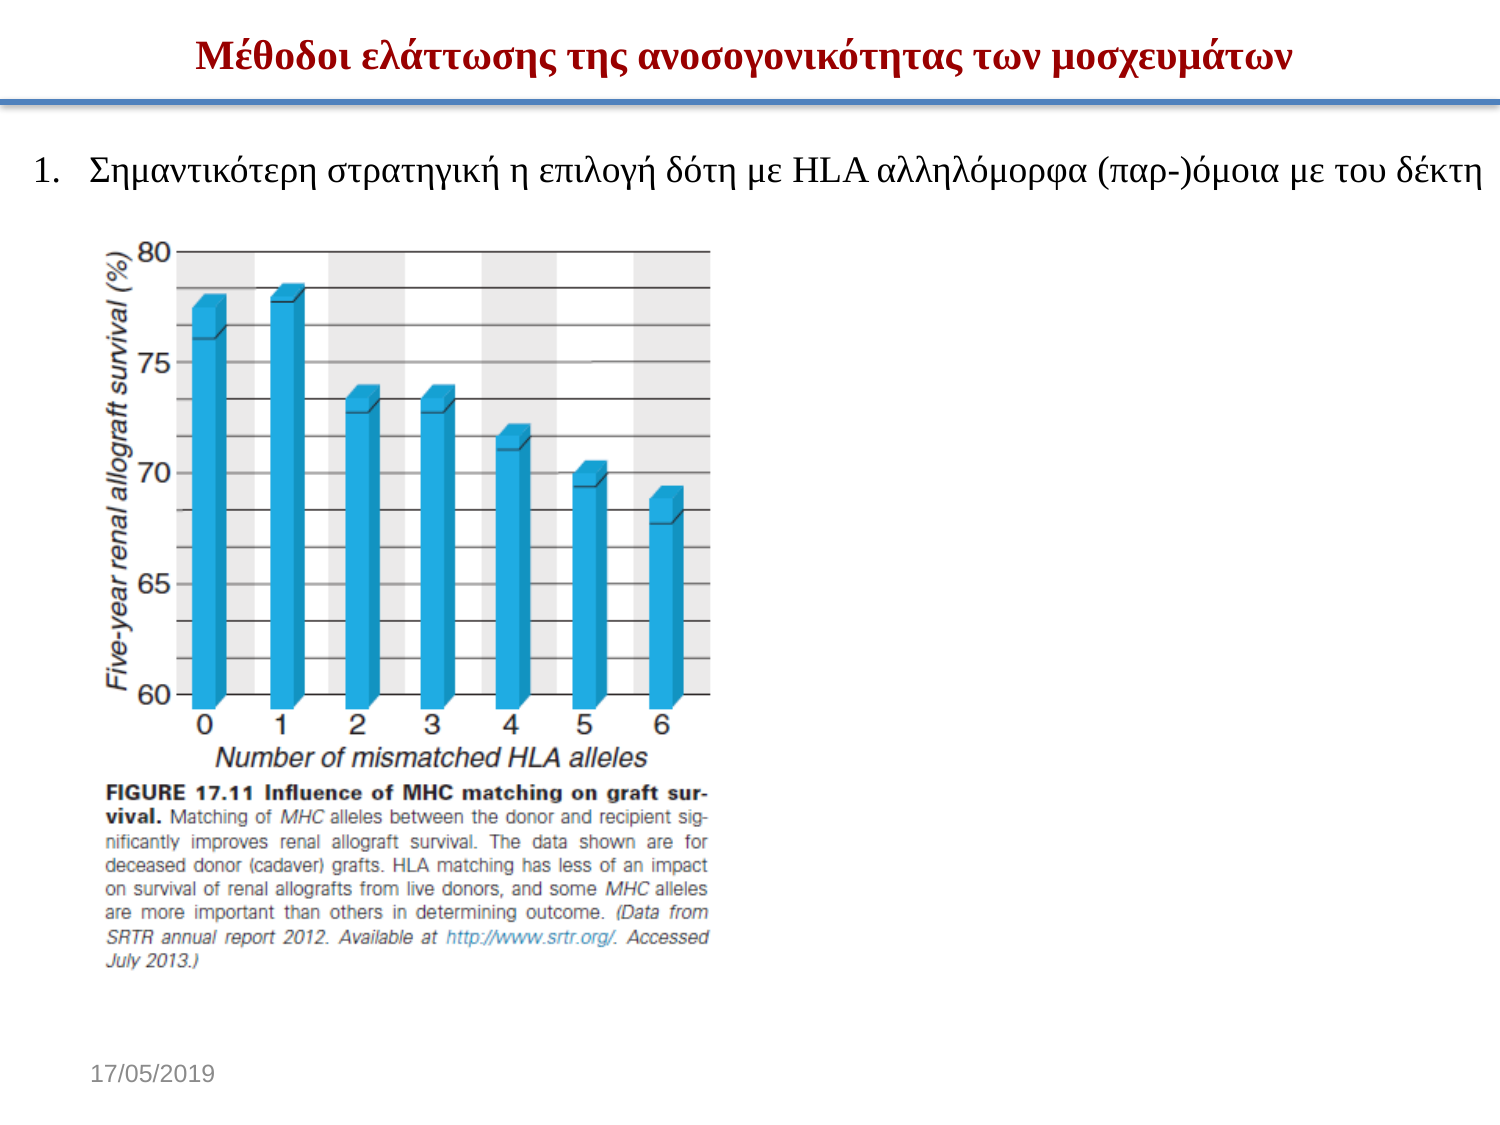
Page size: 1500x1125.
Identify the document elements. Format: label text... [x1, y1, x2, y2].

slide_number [75, 1042, 425, 1103]
title Μέθοδοι ελάττωσης της ανοσογονικότητας των μοσχευμάτων [75, 0, 1425, 101]
picture [100, 231, 734, 978]
text_box Σημαντικότερη στρατηγική η επιλογή δότη με HLA αλληλόμορφα (παρ-)όμοια με του δέκτη [18, 137, 1499, 242]
